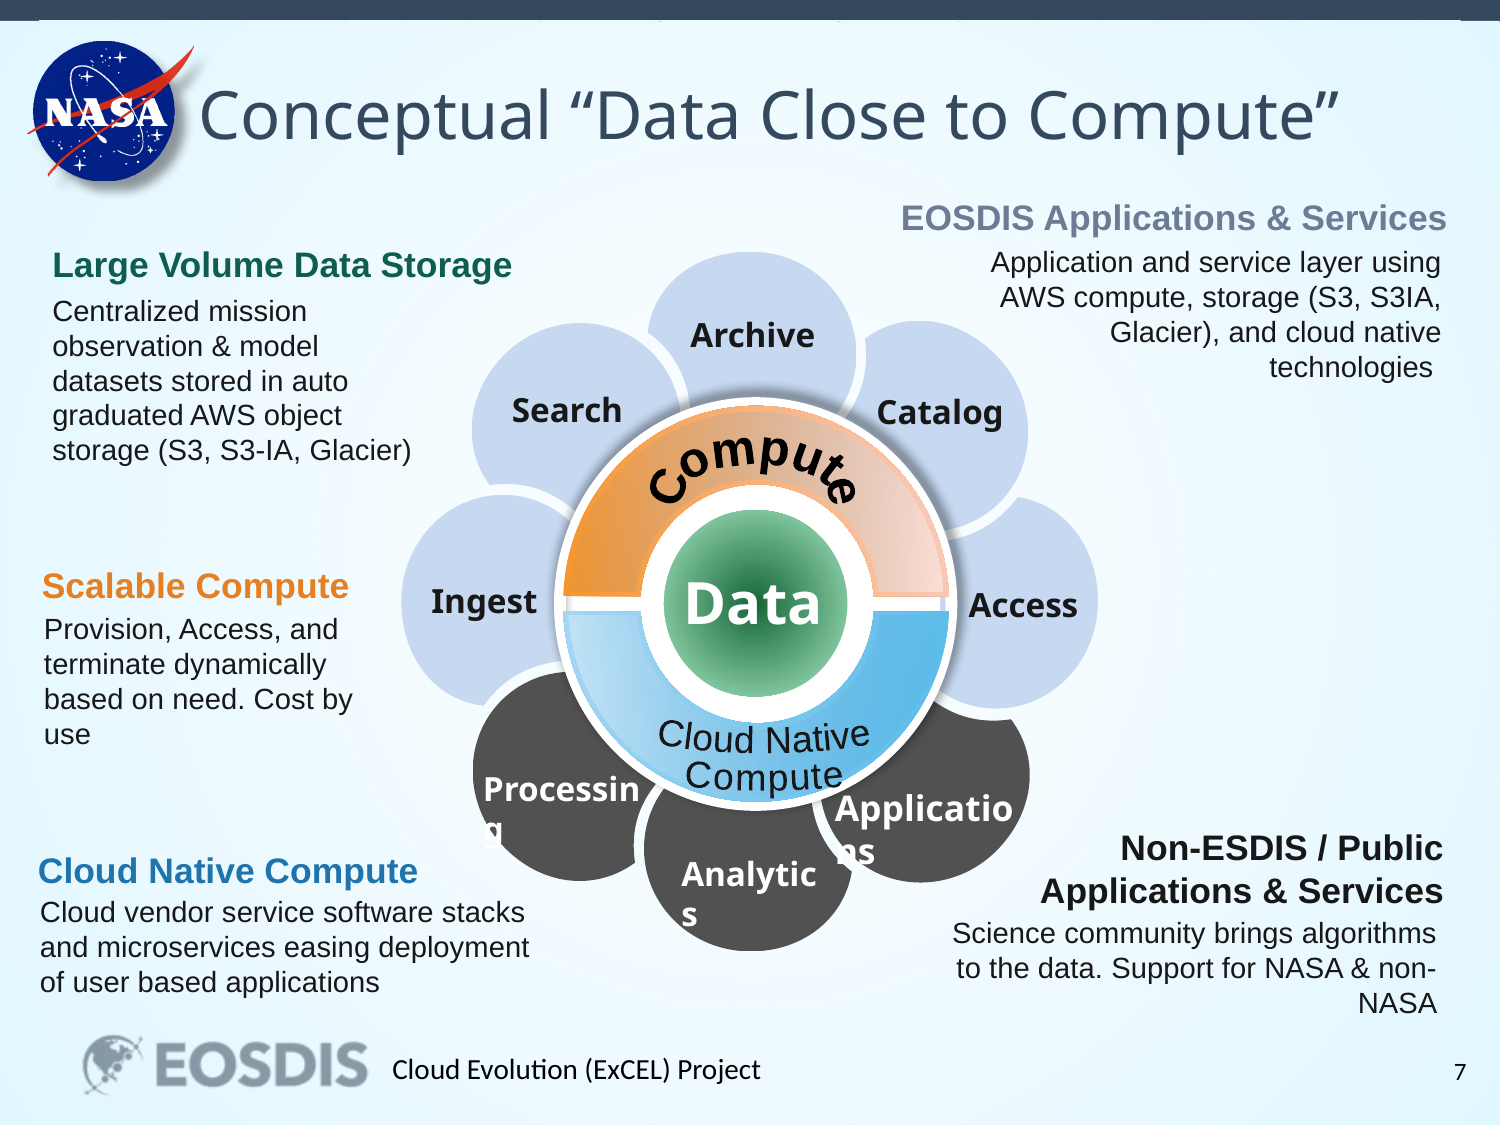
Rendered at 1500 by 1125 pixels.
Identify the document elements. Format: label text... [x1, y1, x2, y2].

text_box [0, 19, 1500, 1125]
text_box Cloud Evolution (ExCEL) Project [382, 1040, 878, 1095]
title Conceptual “Data Close to Compute” [198, 43, 1500, 183]
picture [74, 1023, 378, 1109]
text_box 7 [1131, 1040, 1482, 1101]
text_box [22, 396, 958, 1008]
picture [27, 41, 194, 182]
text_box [399, 187, 1463, 1029]
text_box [37, 234, 851, 395]
